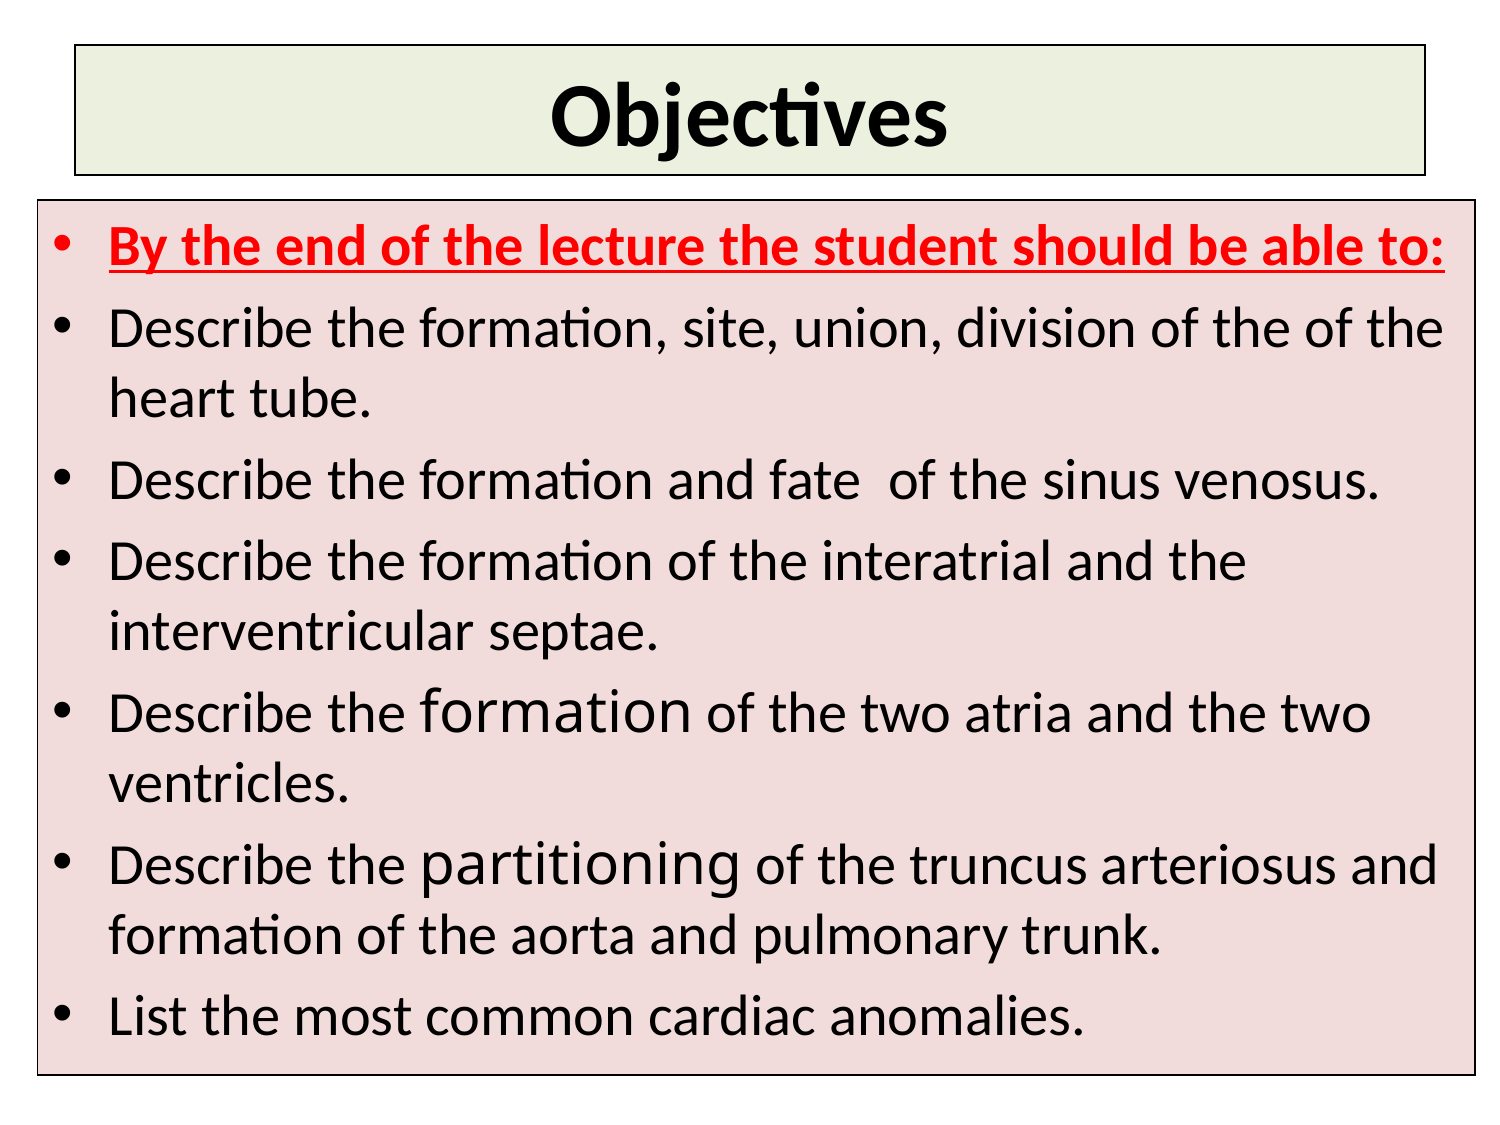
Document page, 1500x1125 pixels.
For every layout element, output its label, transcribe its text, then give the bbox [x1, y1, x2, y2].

title Objectives [74, 44, 1426, 176]
list By the end of the lecture the student should be able to: Describe the formation, site, union, division of the of the heart tube. Describe the formation and fate of the sinus venosus. Describe the formation of the interatrial and the interventricular septae. Describe the formation of the two atria and the two ventricles. Describe the partitioning of the truncus arteriosus and formation of the aorta and pulmonary trunk. List the most common cardiac anomalies. [37, 199, 1476, 1076]
